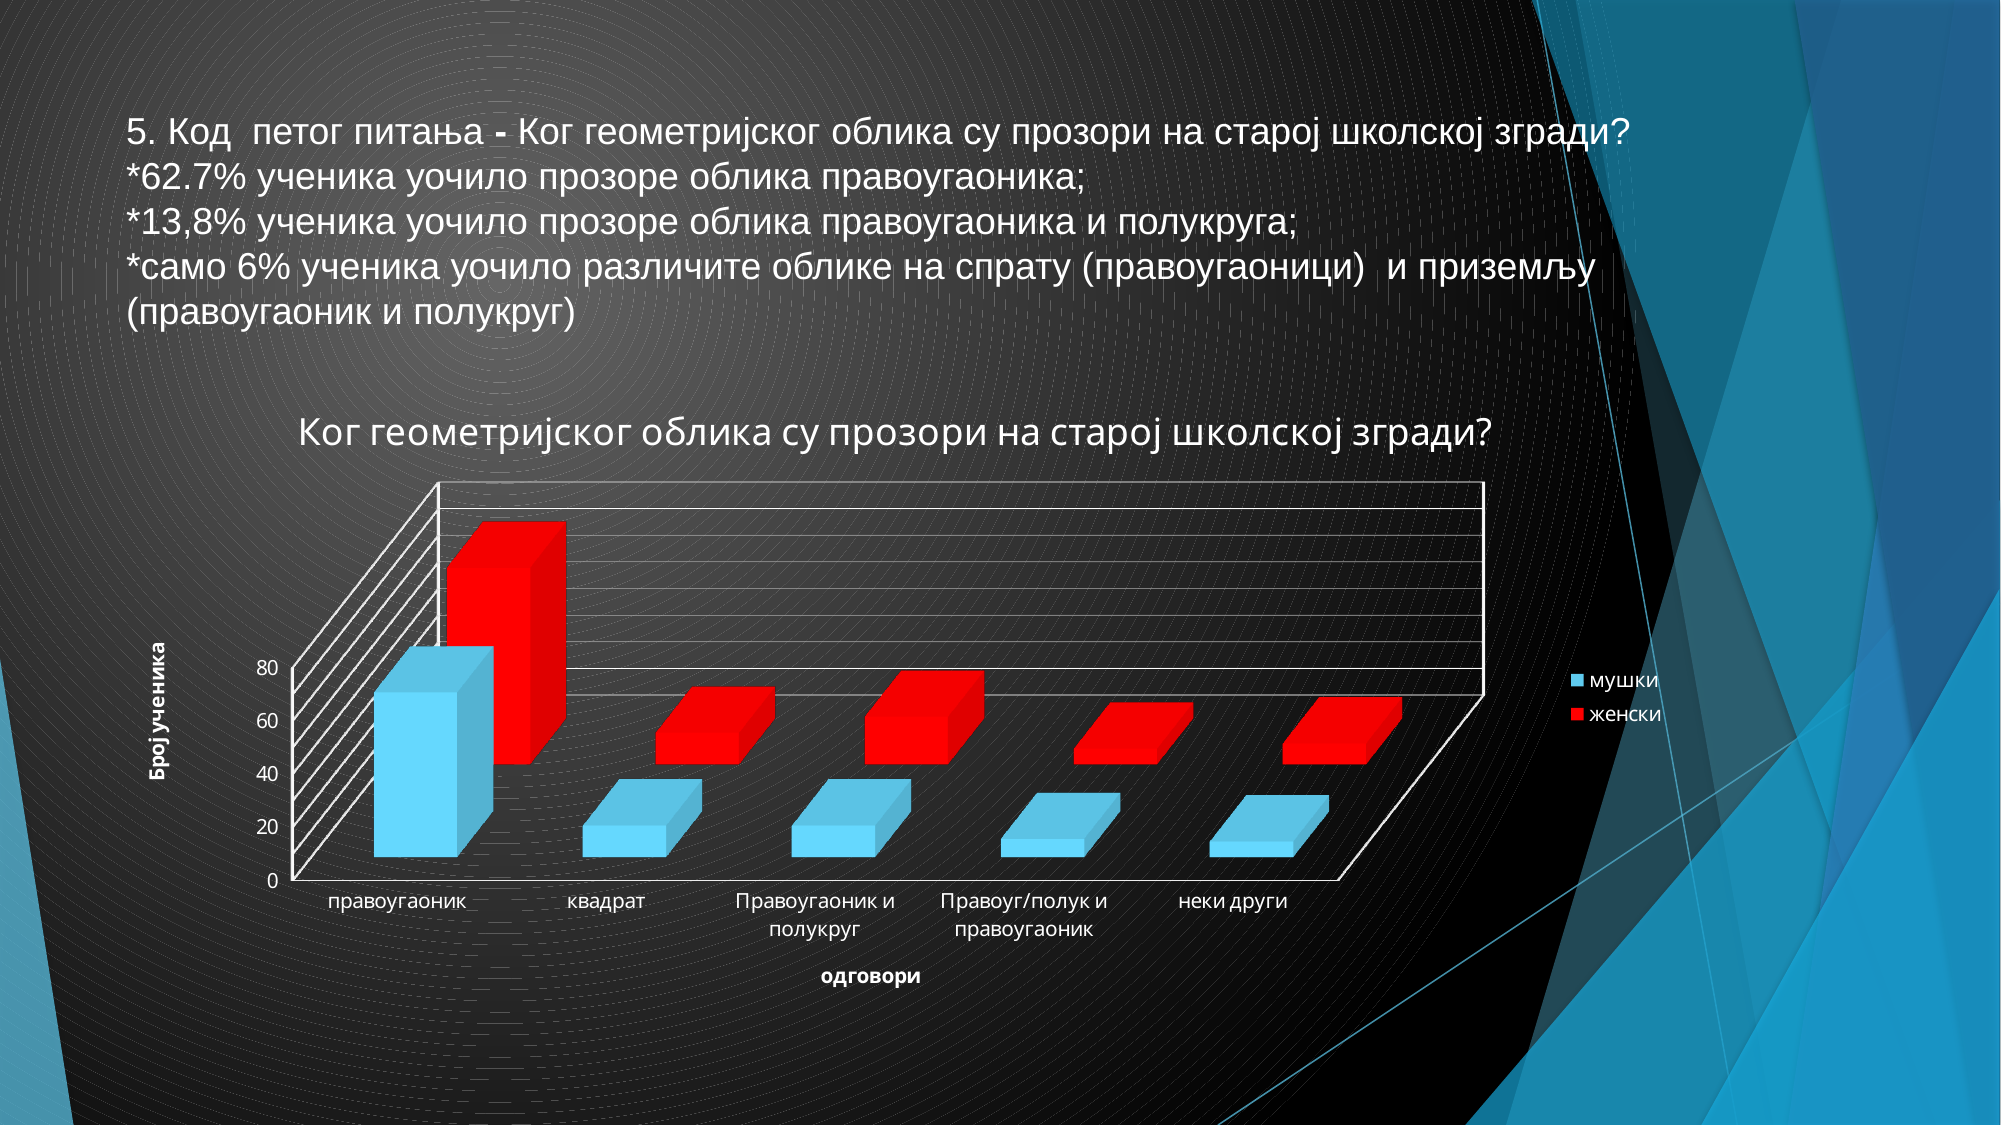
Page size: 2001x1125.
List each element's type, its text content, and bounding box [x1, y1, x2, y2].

chart [109, 372, 1682, 1022]
title 5. Код петог питања - Ког геометријског облика су прозори на старој школској згради? *62.7% ученика уочило прозоре облика правоугаоника; *13,8% ученика уочило прозоре облика правоугаоника и полукруга; *само 6% ученика уочило различите облике на спрату (правоугаоници) и приземљу (правоугаоник и полукруг) [111, 99, 1744, 333]
